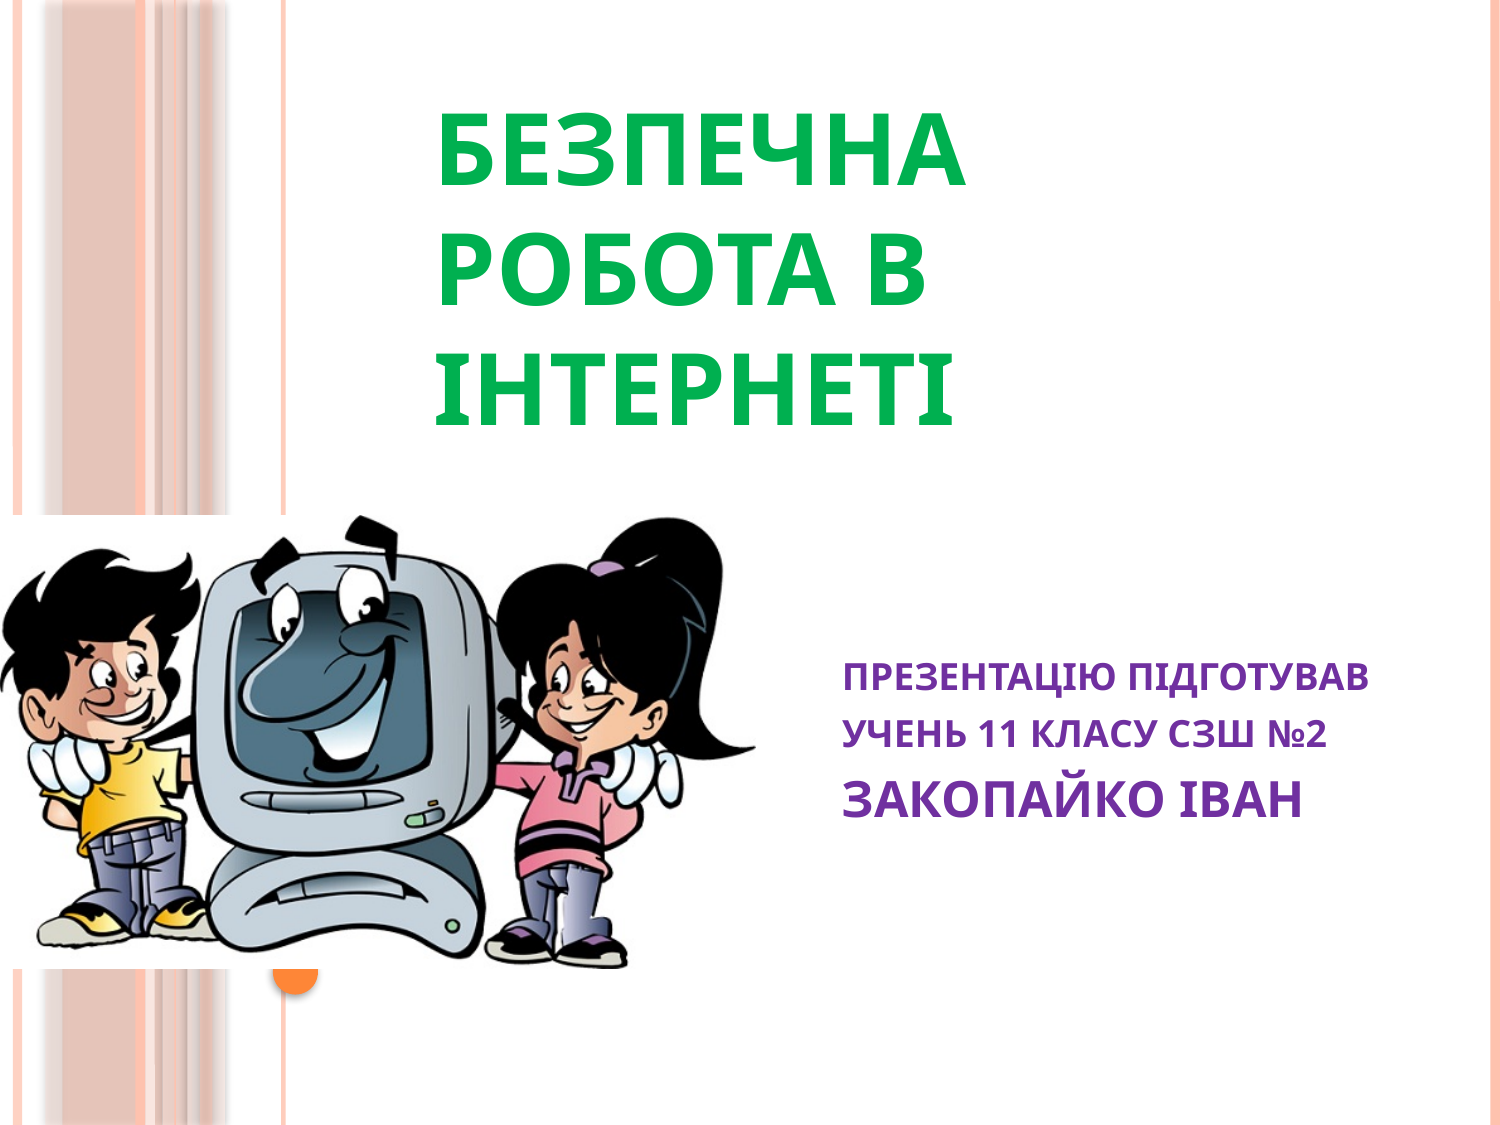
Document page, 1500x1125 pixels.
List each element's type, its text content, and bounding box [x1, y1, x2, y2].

picture [0, 514, 757, 970]
subtitle ПРЕЗЕНТАЦІЮ ПІДГОТУВАВ УЧЕНЬ 11 КЛАСУ СЗШ №2 ЗАКОПАЙКО ІВАН [826, 645, 1500, 1000]
title Безпечна робота в інтернеті [419, 78, 1376, 504]
